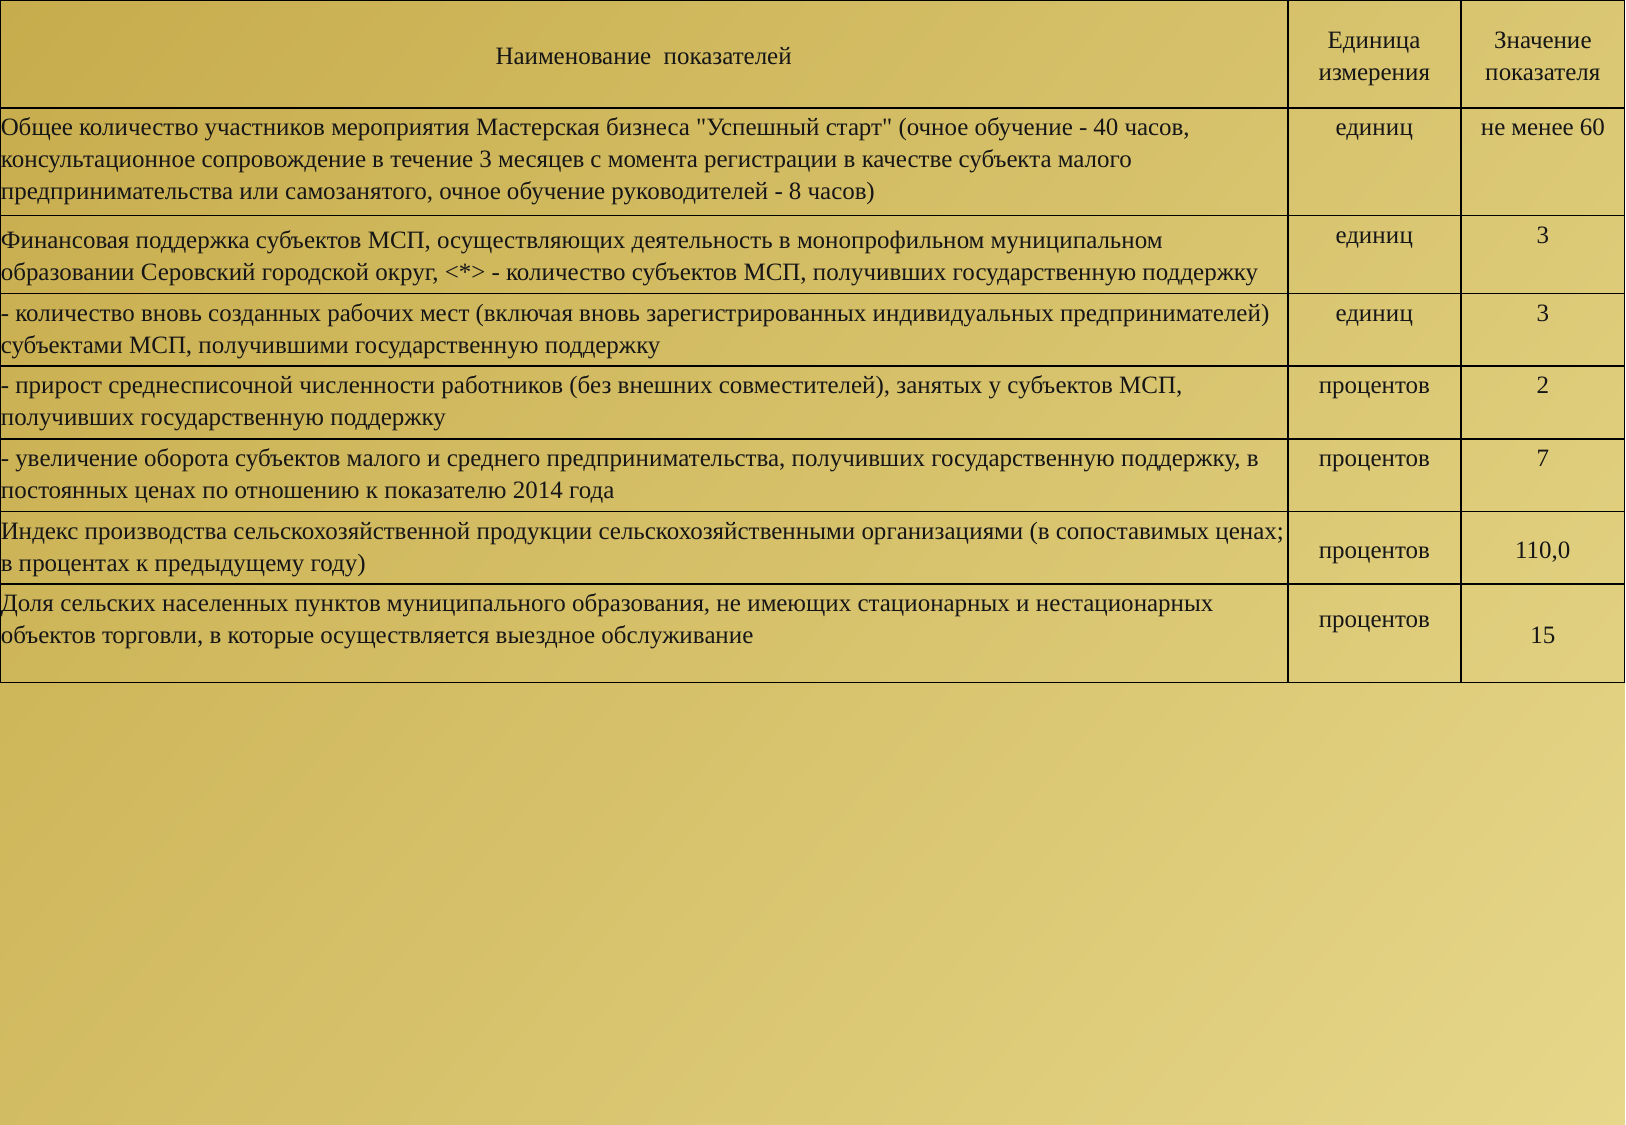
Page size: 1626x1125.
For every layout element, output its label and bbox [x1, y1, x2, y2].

table_cell [1462, 585, 1624, 682]
table_cell [1289, 440, 1460, 511]
table_cell [1, 109, 1287, 215]
table_cell [1462, 216, 1624, 293]
table_cell [1, 585, 1287, 682]
table_header [1289, 1, 1460, 107]
table_cell [1462, 367, 1624, 438]
table_cell [1289, 585, 1460, 682]
table_cell [1462, 109, 1624, 215]
table_header [1462, 1, 1624, 107]
table_cell [1, 367, 1287, 438]
table_cell [1289, 512, 1460, 583]
table_cell [1462, 294, 1624, 365]
table_cell [1289, 109, 1460, 215]
table_header [1, 1, 1287, 107]
table_cell [1, 512, 1287, 583]
table_cell [1289, 294, 1460, 365]
table_cell [1289, 367, 1460, 438]
table_cell [1462, 440, 1624, 511]
table_cell [1, 440, 1287, 511]
table_cell [1462, 512, 1624, 583]
table_cell [1, 216, 1287, 293]
table_cell [1, 294, 1287, 365]
table_cell [1289, 216, 1460, 293]
